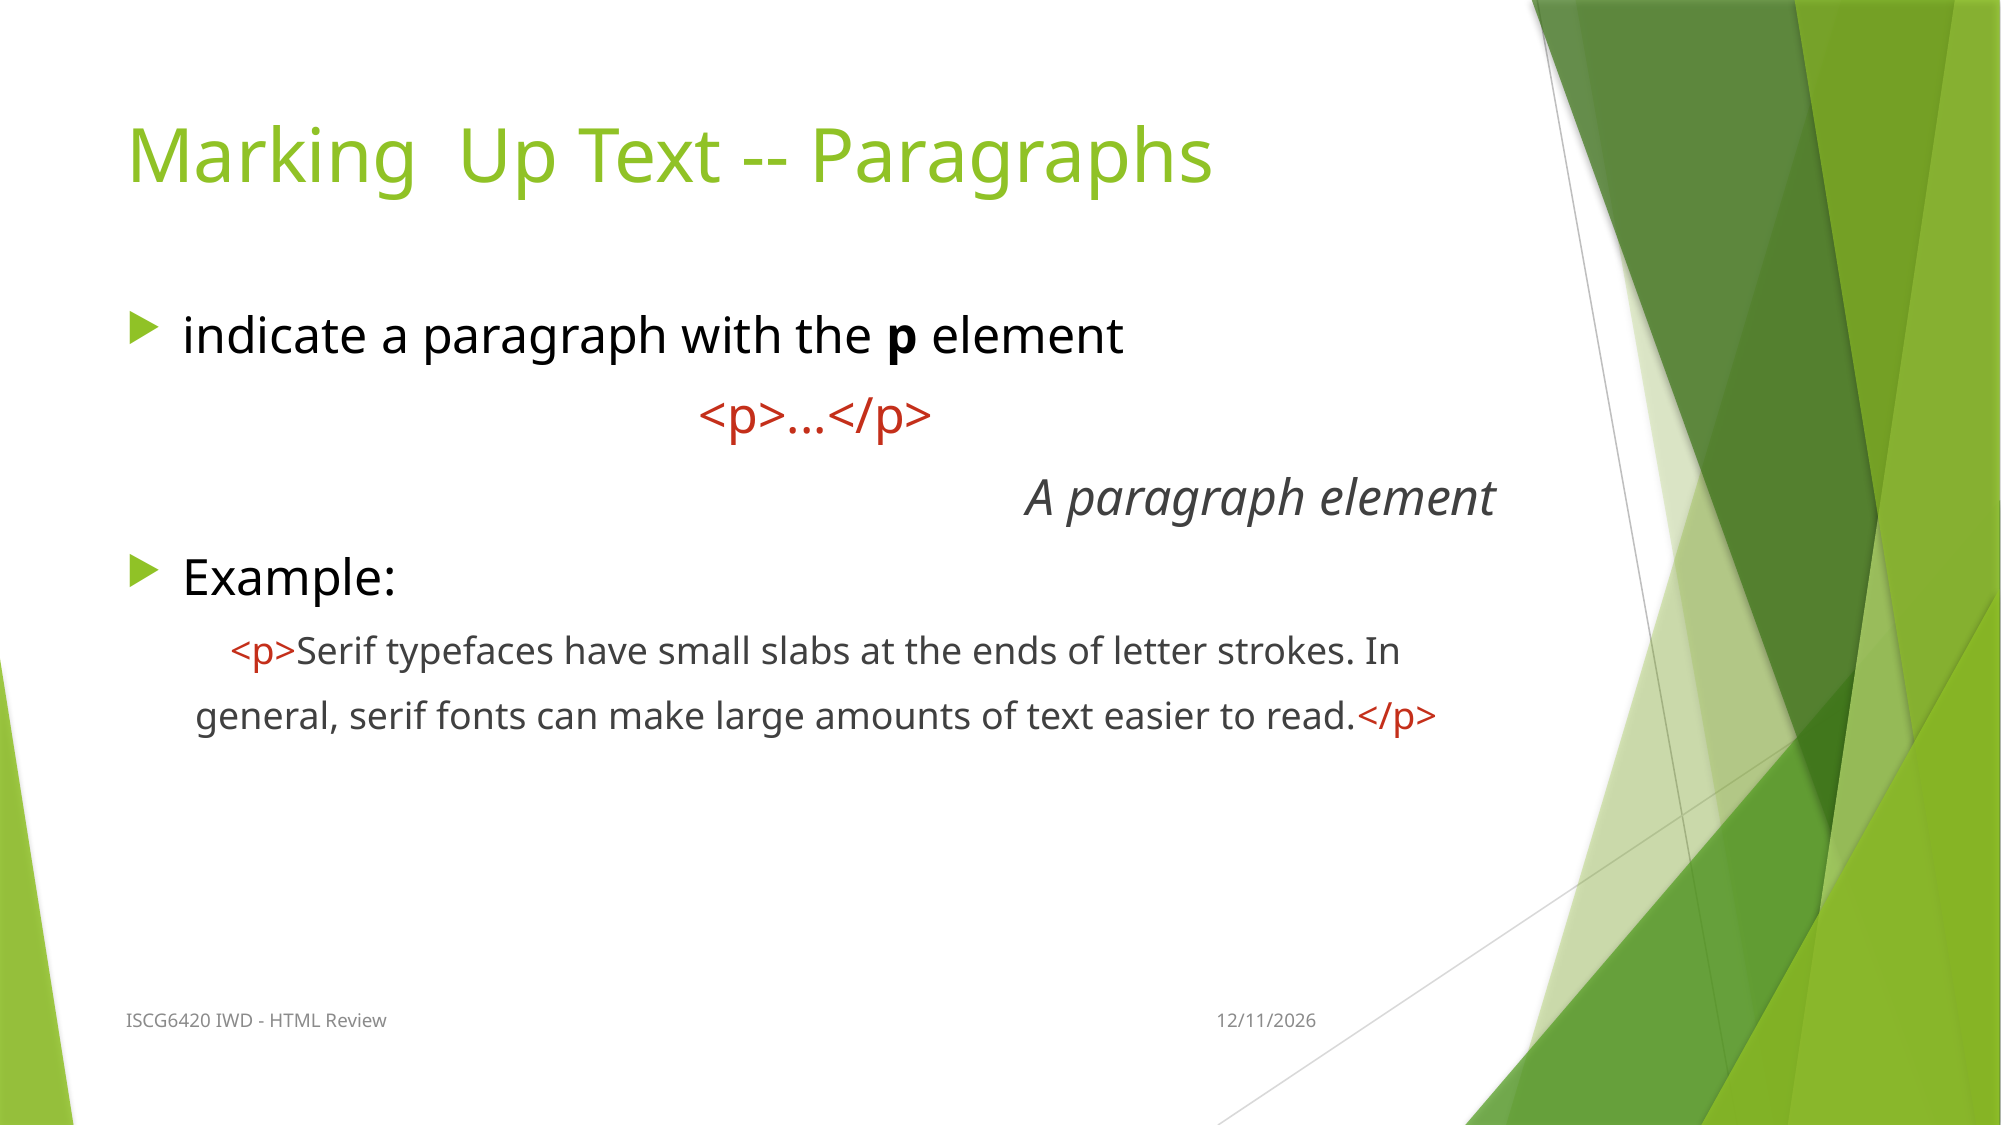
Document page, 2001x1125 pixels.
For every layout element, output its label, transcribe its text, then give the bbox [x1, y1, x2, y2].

footer ISCG6420 IWD - HTML Review [111, 991, 1145, 1051]
list indicate a paragraph with the p element <p>...</p> A paragraph element Example: <p>Serif typefaces have small slabs at the ends of letter strokes. In general, serif fonts can make large amounts of text easier to read.</p> [111, 295, 1522, 1018]
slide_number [1181, 991, 1332, 1051]
title Marking Up Text -- Paragraphs [111, 99, 1522, 295]
